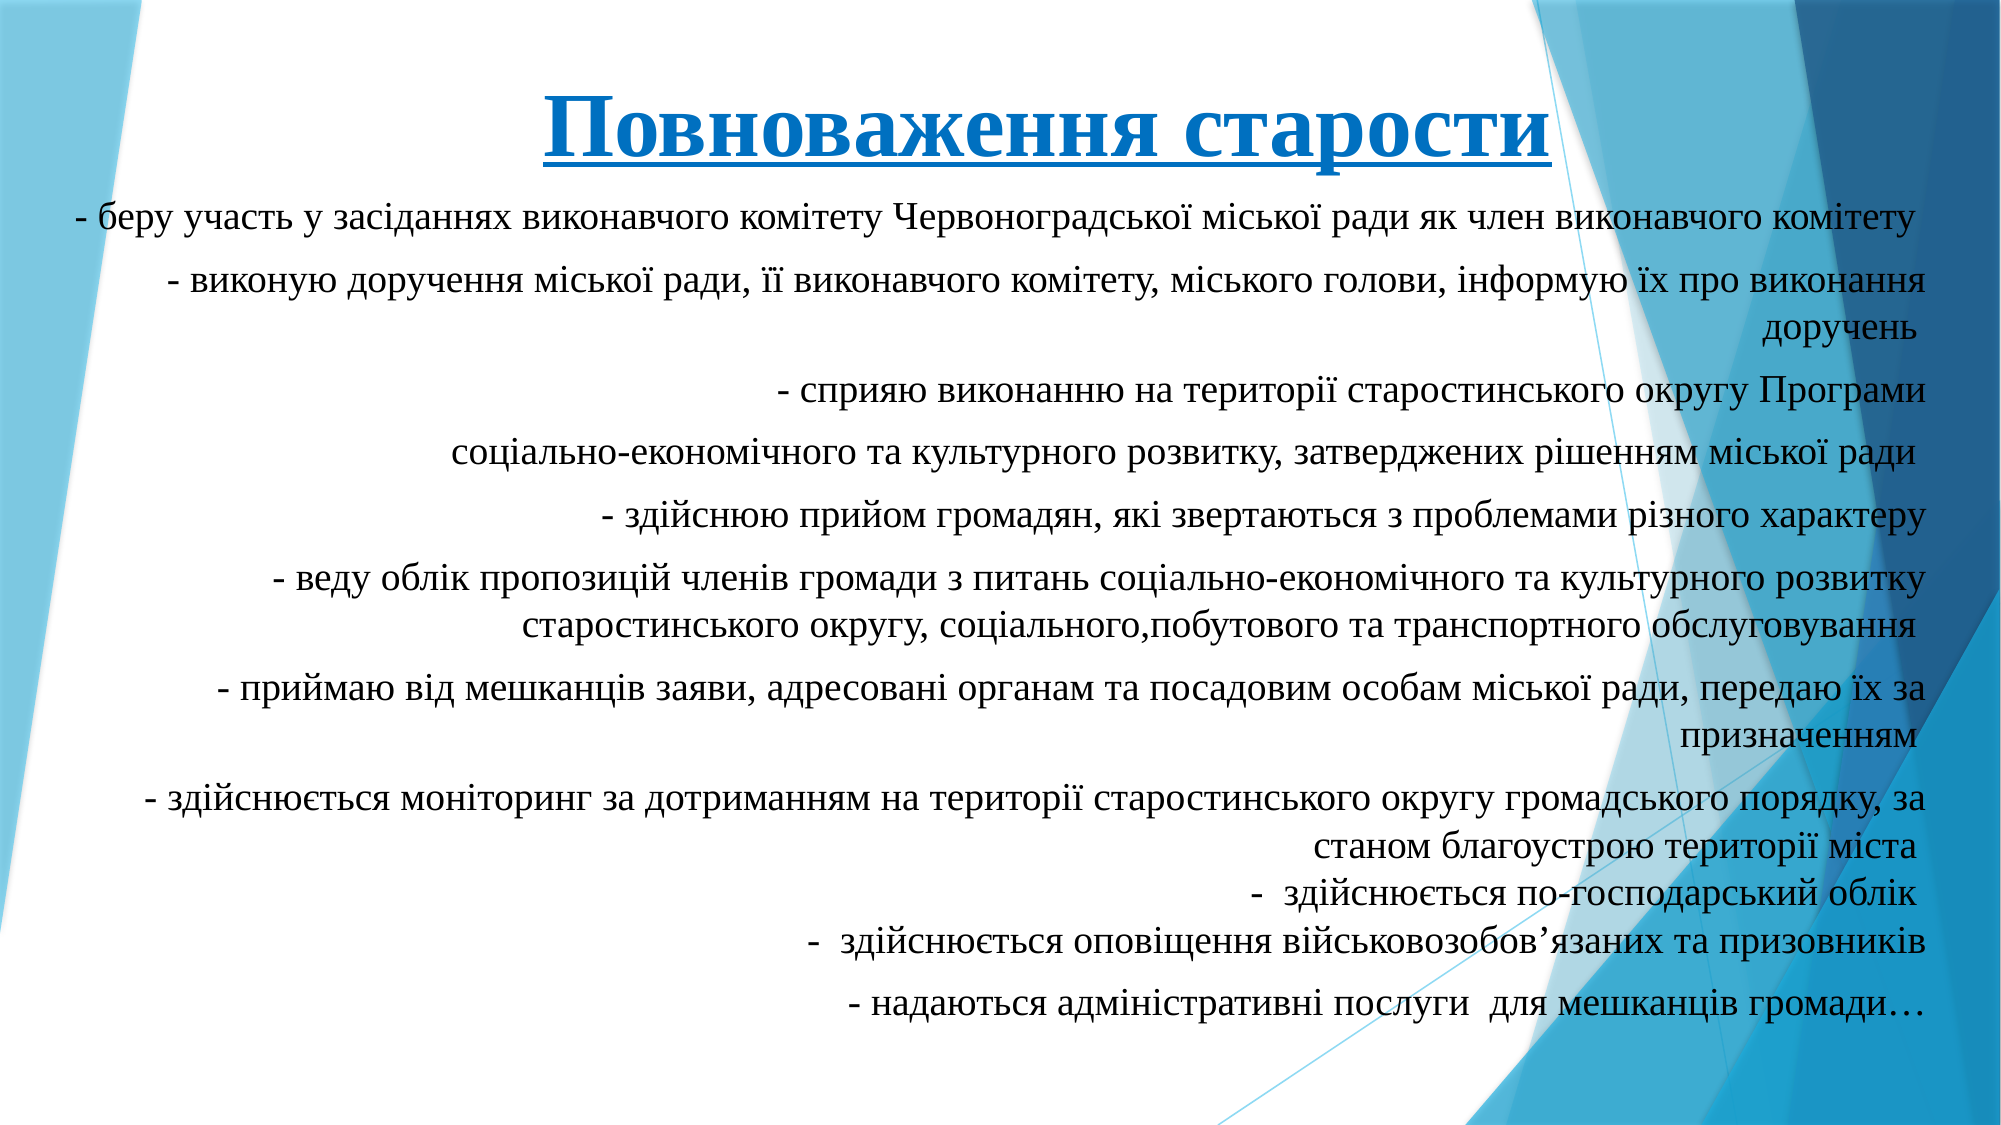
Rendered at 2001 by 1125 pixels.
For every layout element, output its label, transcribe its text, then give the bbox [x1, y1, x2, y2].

title Повноваження старости [325, 101, 1771, 182]
subtitle - беру участь у засіданнях виконавчого комітету Червоноградської міської ради як член виконавчого комітету - виконую доручення міської ради, її виконавчого комітету, міського голови, інформую їх про виконання доручень - сприяю виконанню на території старостинського округу Програми соціально-економічного та культурного розвитку, затверджених рішенням міської ради - здійснюю прийом громадян, які звертаються з проблемами різного характеру - веду облік пропозицій членів громади з питань соціально-економічного та культурного розвитку старостинського округу, соціального,побутового та транспортного обслуговування - приймаю від мешканців заяви, адресовані органам та посадовим особам міської ради, передаю їх за призначенням - здійснюється моніторинг за дотриманням на території старостинського округу громадського порядку, за станом благоустрою території міста - здійснюється по-господарський облік - здійснюється оповіщення військовозобов’язаних та призовників - надаються адміністративні послуги для мешканців громади… [57, 182, 1943, 1046]
